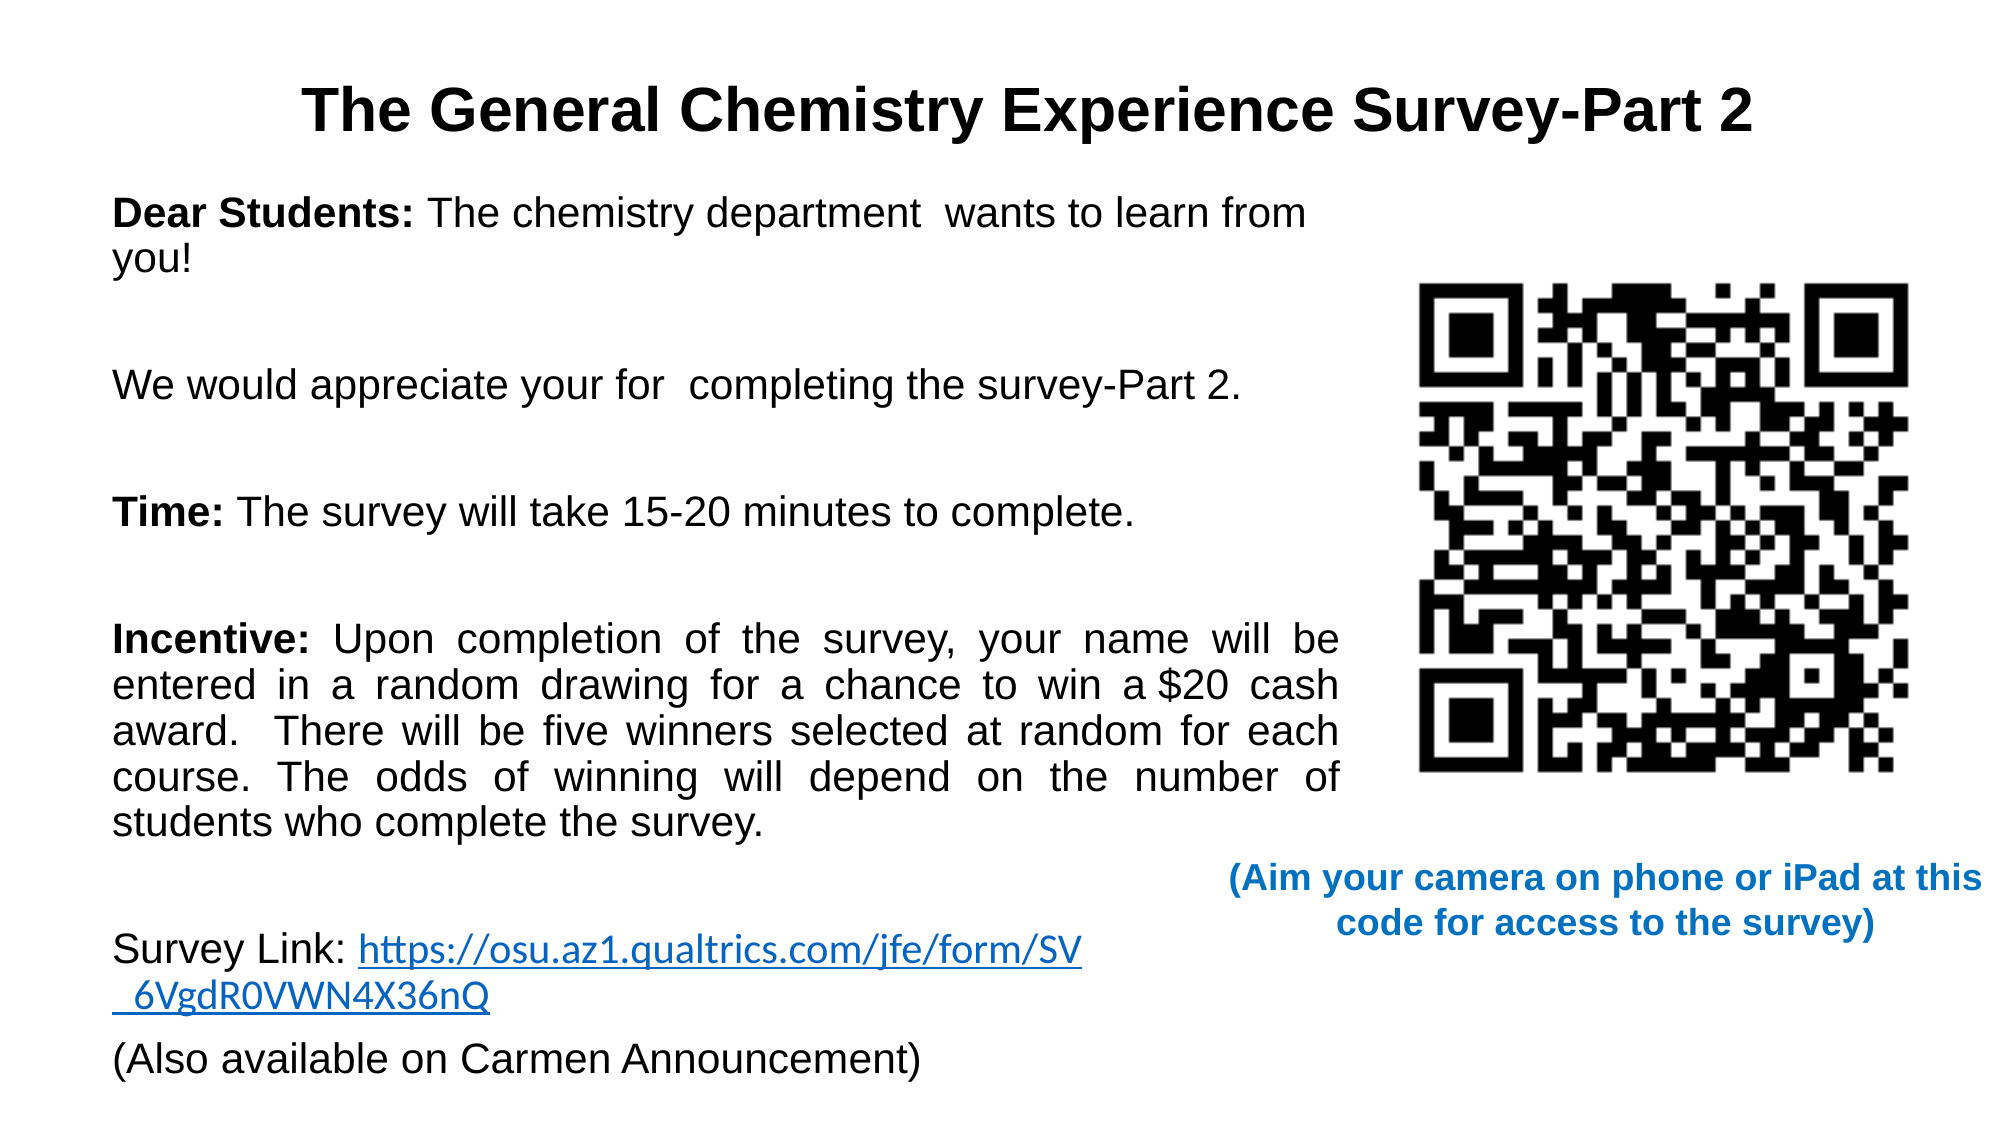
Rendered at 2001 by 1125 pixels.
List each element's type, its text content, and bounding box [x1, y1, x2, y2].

list Dear Students: The chemistry department wants to learn from you! We would appreciate your for completing the survey-Part 2. Time: The survey will take 15-20 minutes to complete. Incentive: Upon completion of the survey, your name will be entered in a random drawing for a chance to win a $20 cash award. There will be five winners selected at random for each course. The odds of winning will depend on the number of students who complete the survey. Survey Link: https://osu.az1.qualtrics.com/jfe/form/SV_6VgdR0VWN4X36nQ (Also available on Carmen Announcement) [97, 183, 1356, 1098]
text_box (Aim your camera on phone or iPad at this code for access to the survey) [1168, 845, 2000, 951]
title The General Chemistry Experience Survey-Part 2 [116, 3, 1941, 220]
picture [1355, 220, 1973, 837]
